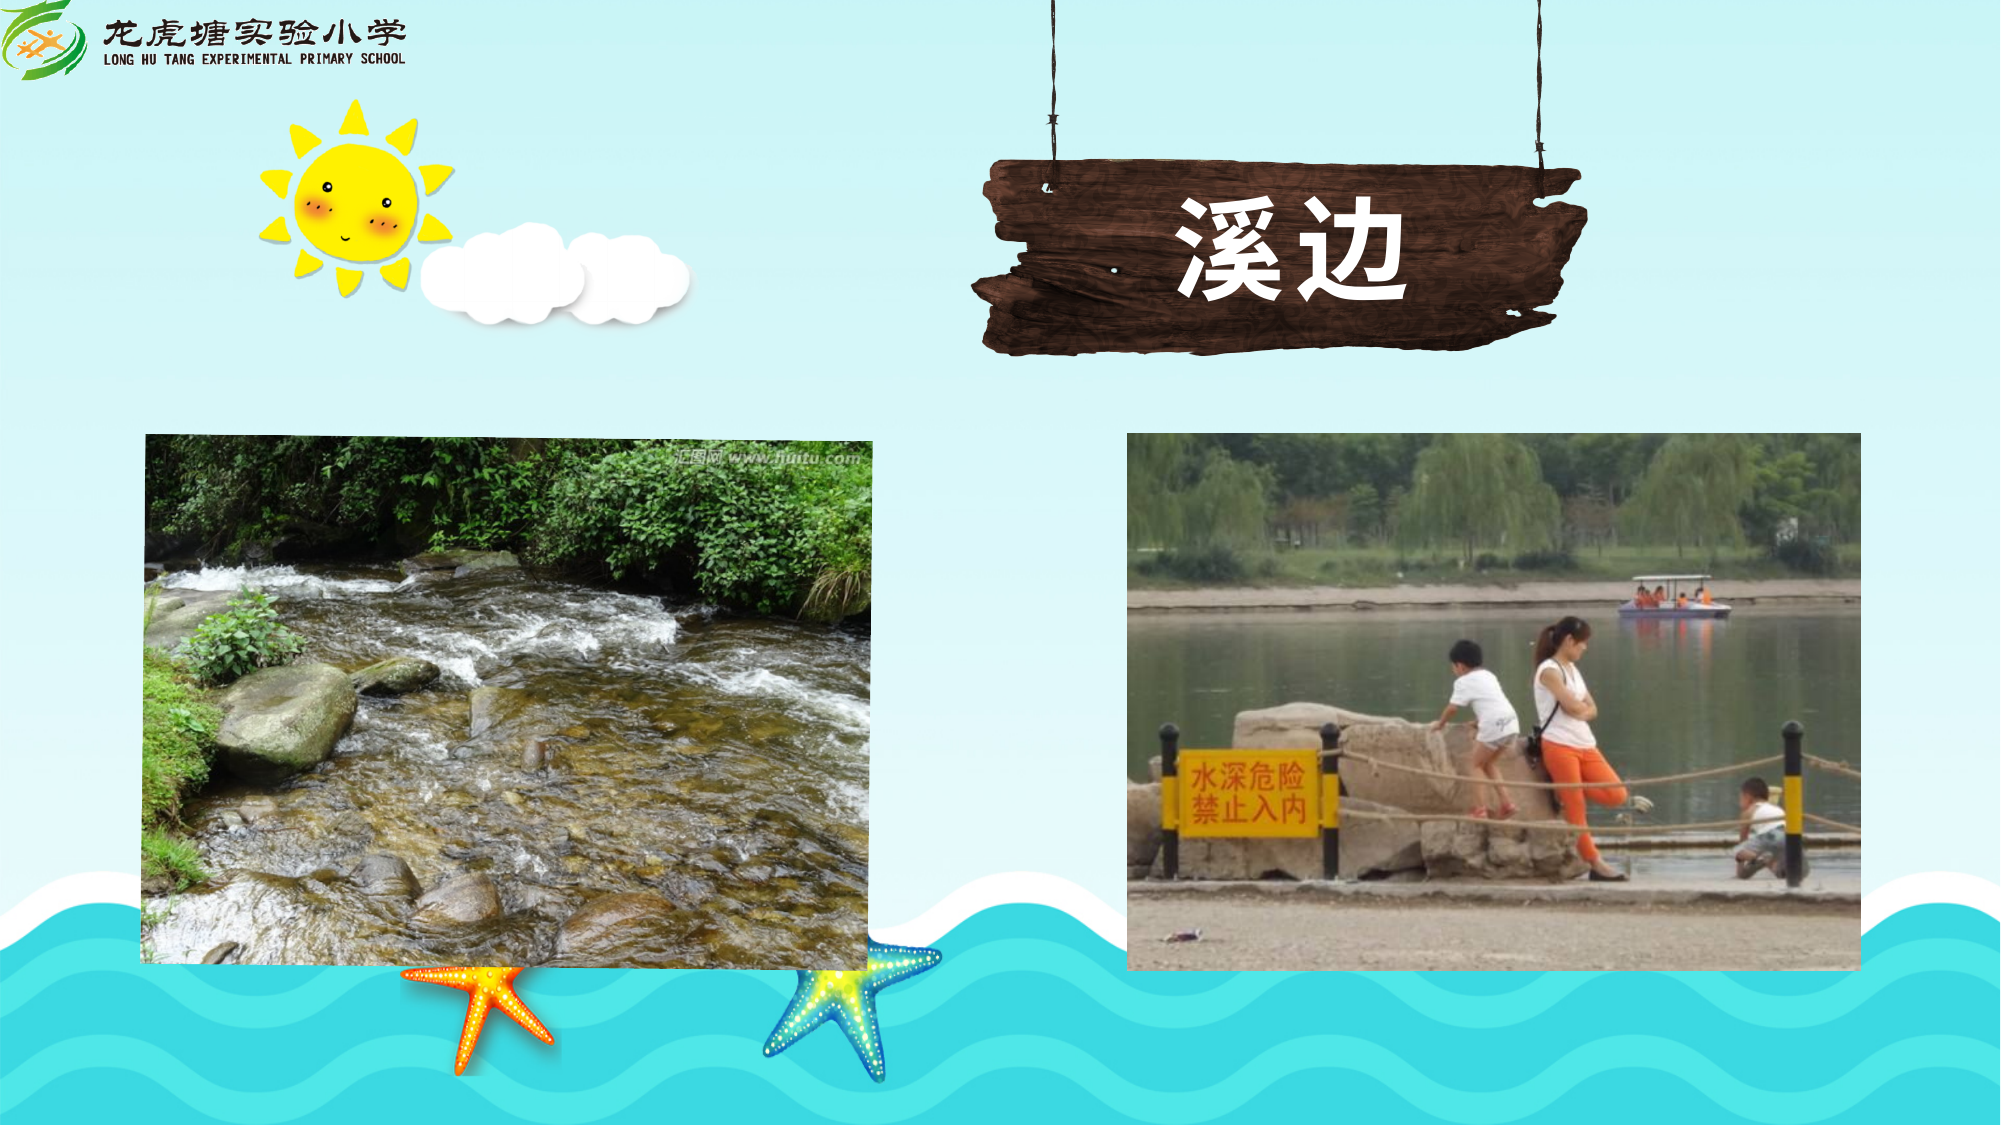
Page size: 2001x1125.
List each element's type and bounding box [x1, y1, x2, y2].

picture [0, 0, 2001, 1125]
text_box [970, 0, 1588, 357]
